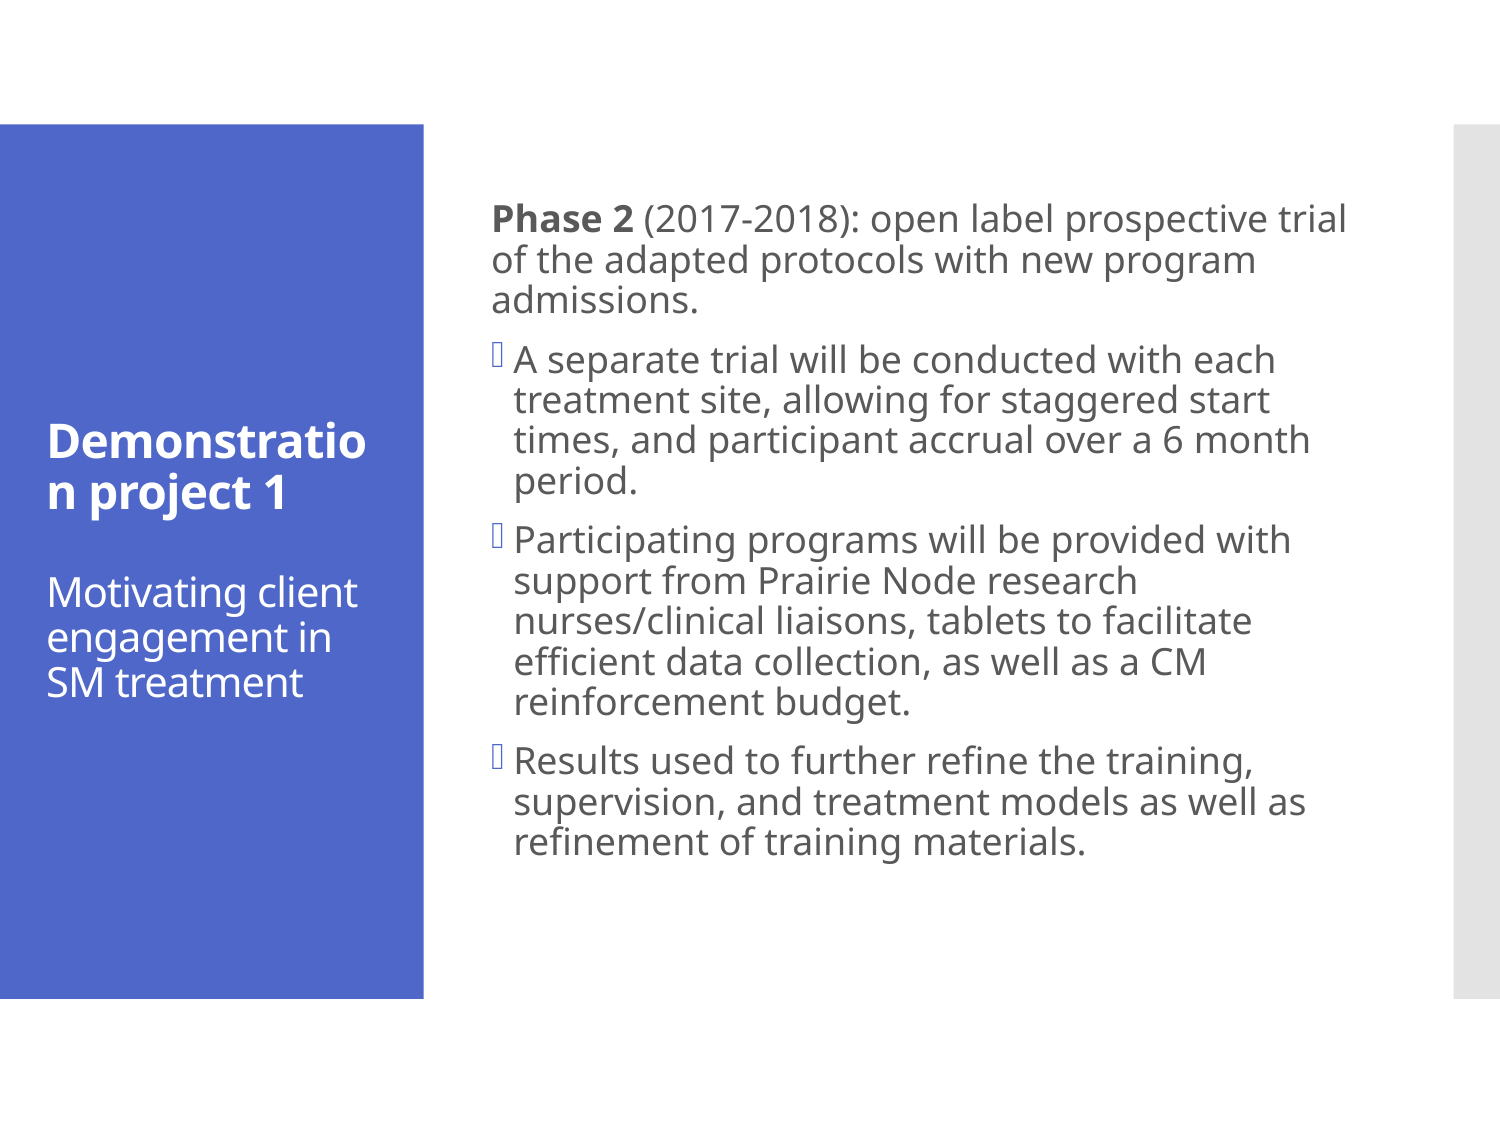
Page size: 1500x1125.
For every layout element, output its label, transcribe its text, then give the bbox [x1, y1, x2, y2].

title Demonstration project 1 Motivating client engagement in SM treatment [31, 184, 394, 939]
list Phase 2 (2017-2018): open label prospective trial of the adapted protocols with new program admissions. A separate trial will be conducted with each treatment site, allowing for staggered start times, and participant accrual over a 6 month period. Participating programs will be provided with support from Prairie Node research nurses/clinical liaisons, tablets to facilitate efficient data collection, as well as a CM reinforcement budget. Results used to further refine the training, supervision, and treatment models as well as refinement of training materials. [475, 141, 1376, 982]
